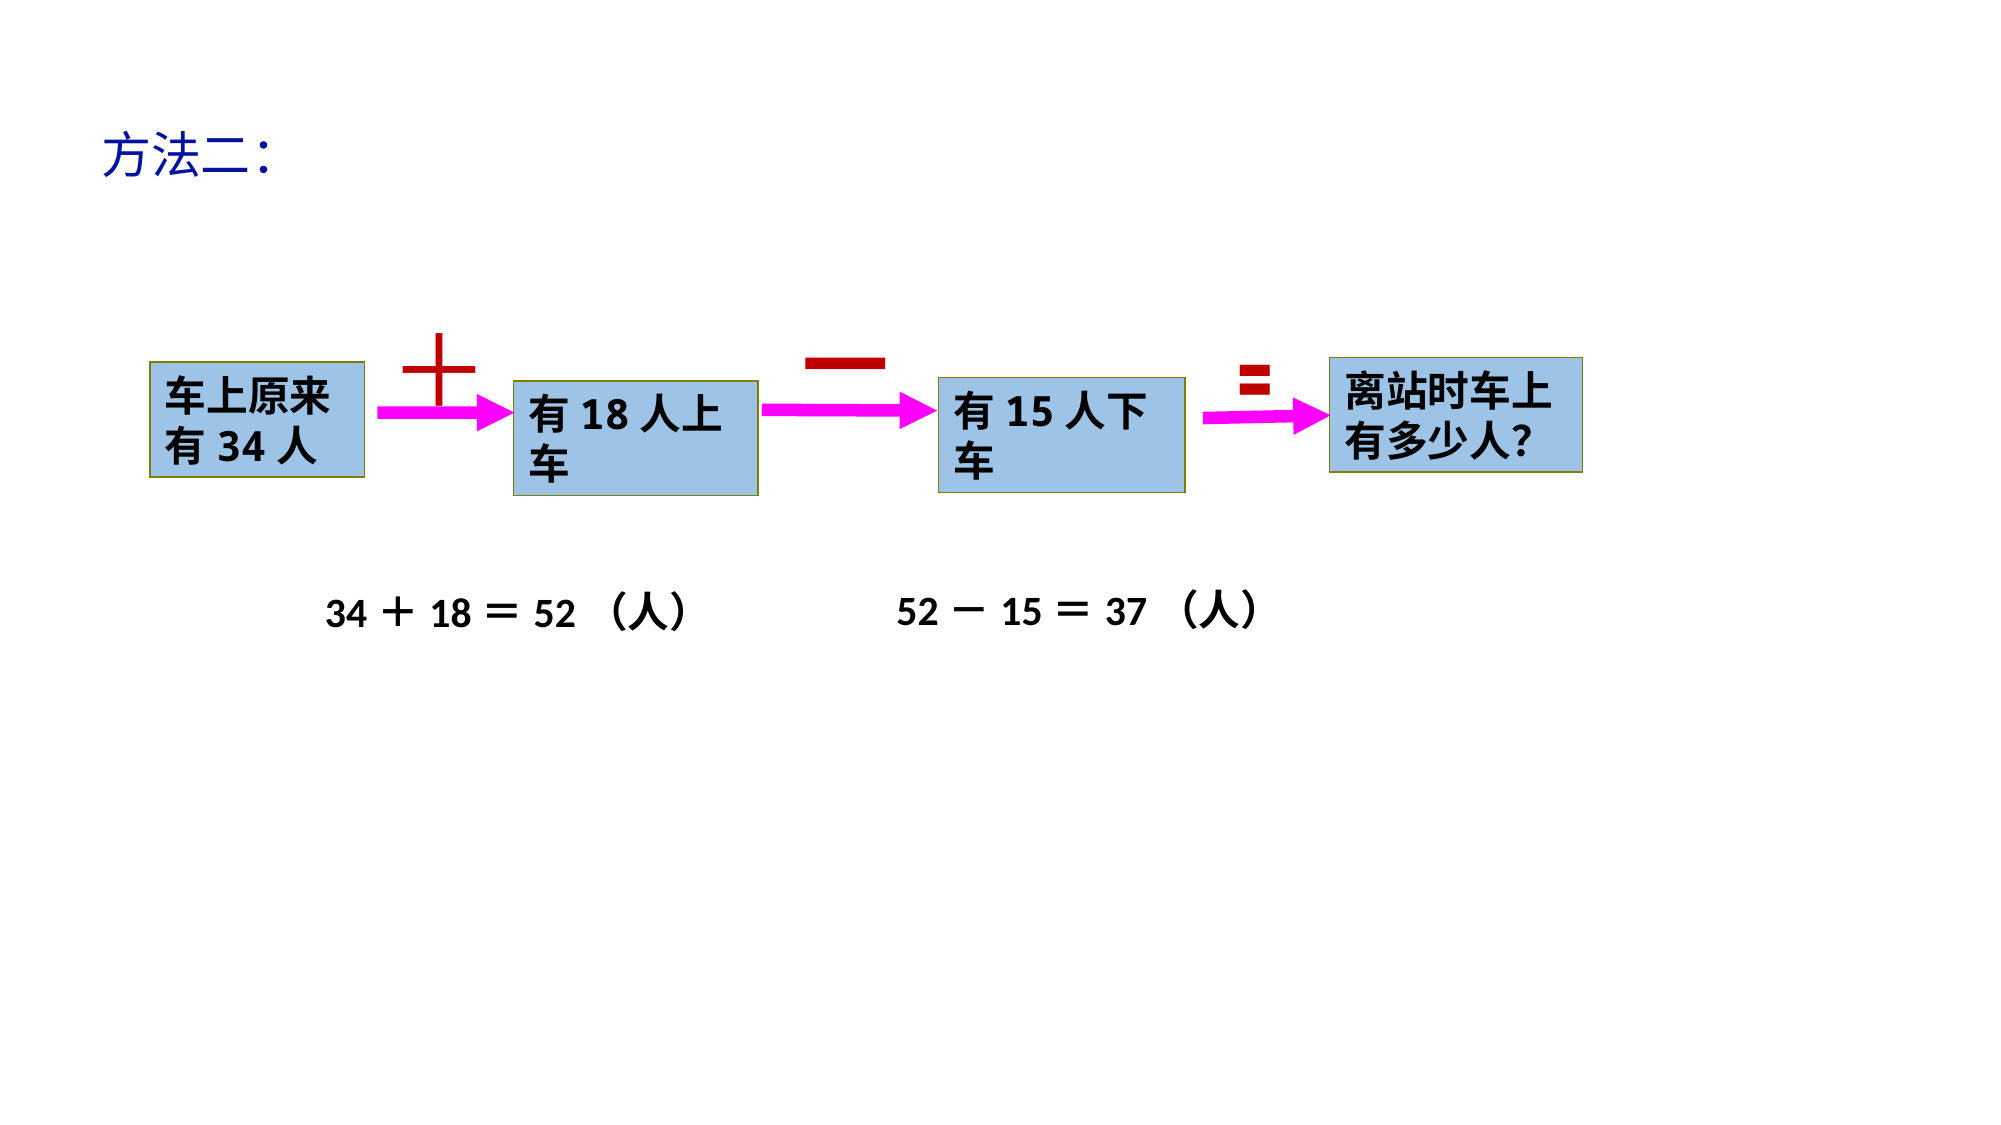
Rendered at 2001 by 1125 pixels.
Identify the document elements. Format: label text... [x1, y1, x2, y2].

text_box 34＋18＝52（人） [310, 577, 726, 643]
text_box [149, 286, 1583, 484]
text_box 52－15＝37（人） [881, 576, 1298, 641]
text_box 方法二： [86, 116, 317, 192]
